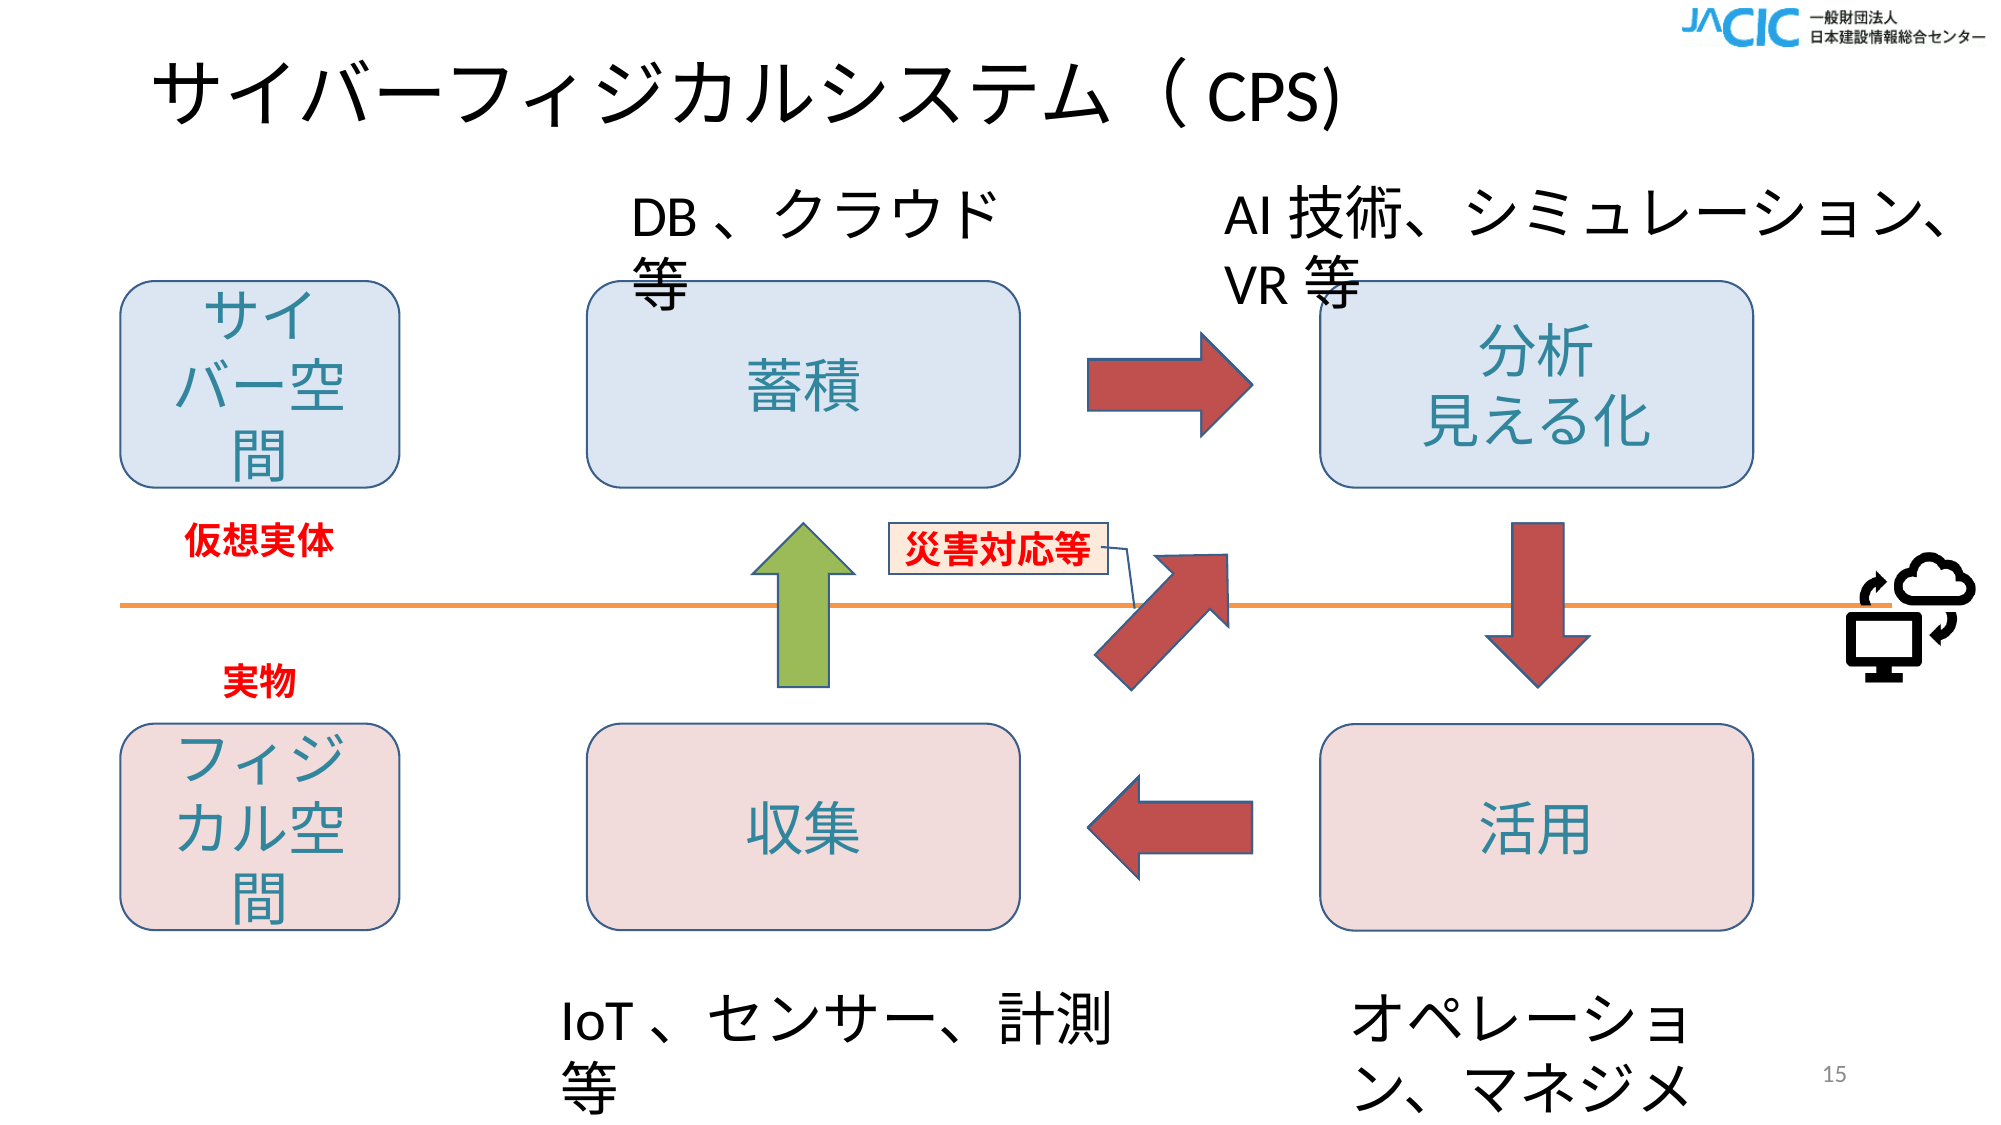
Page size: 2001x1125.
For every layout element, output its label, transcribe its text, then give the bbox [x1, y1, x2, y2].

text_box 実物 [134, 650, 386, 711]
text_box DB、クラウド等 [616, 170, 1063, 326]
text_box [776, 606, 830, 689]
text_box サイバーフィジカルシステム（CPS) [134, 39, 1513, 145]
picture [1681, 7, 1986, 47]
text_box 蓄積 [585, 280, 1021, 489]
text_box [750, 521, 857, 605]
picture [1835, 542, 1986, 693]
text_box AI技術、シミュレーション、VR等 [1210, 168, 2000, 324]
text_box [1093, 606, 1230, 692]
text_box 災害対応等 [888, 522, 1136, 605]
slide_number 15 [1412, 1042, 1863, 1103]
text_box IoT、センサー、計測等 [545, 974, 1164, 1125]
text_box [1086, 774, 1254, 882]
text_box サイバー空間 [119, 280, 401, 489]
text_box [1087, 331, 1254, 439]
text_box オペレーション、マネジメント等 [1333, 974, 1754, 1125]
text_box [1484, 606, 1592, 689]
text_box 収集 [585, 722, 1021, 932]
text_box 仮想実体 [134, 509, 386, 570]
text_box 活用 [1319, 723, 1755, 932]
text_box 分析 見える化 [1319, 324, 1755, 489]
text_box フィジカル空間 [119, 722, 401, 932]
text_box [1511, 522, 1565, 605]
text_box [1141, 553, 1229, 605]
